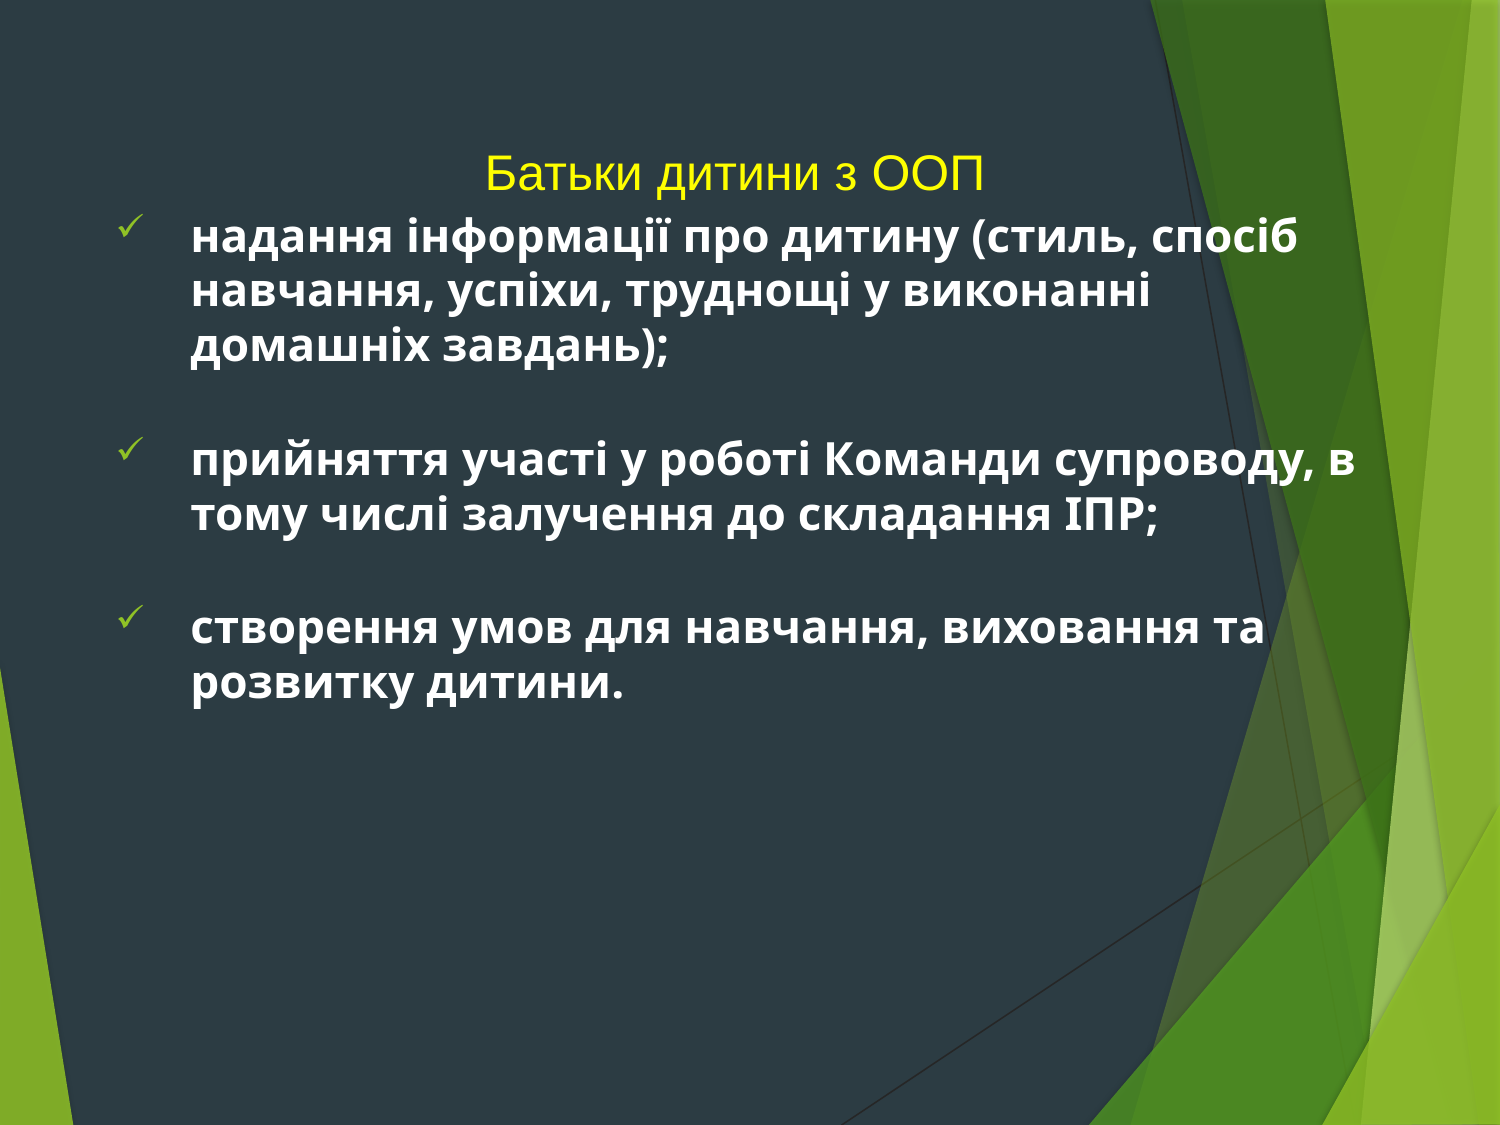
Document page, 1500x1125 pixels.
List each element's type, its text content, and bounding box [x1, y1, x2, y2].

list надання інформації про дитину (стиль, спосіб навчання, успіхи, труднощі у виконанні домашніх завдань); прийняття участі у роботі Команди супроводу, в тому числі залучення до складання ІПP; створення умов для навчання, виховання та розвитку дитини. [100, 125, 1400, 858]
title Батьки дитини з ООП [0, 101, 1471, 209]
